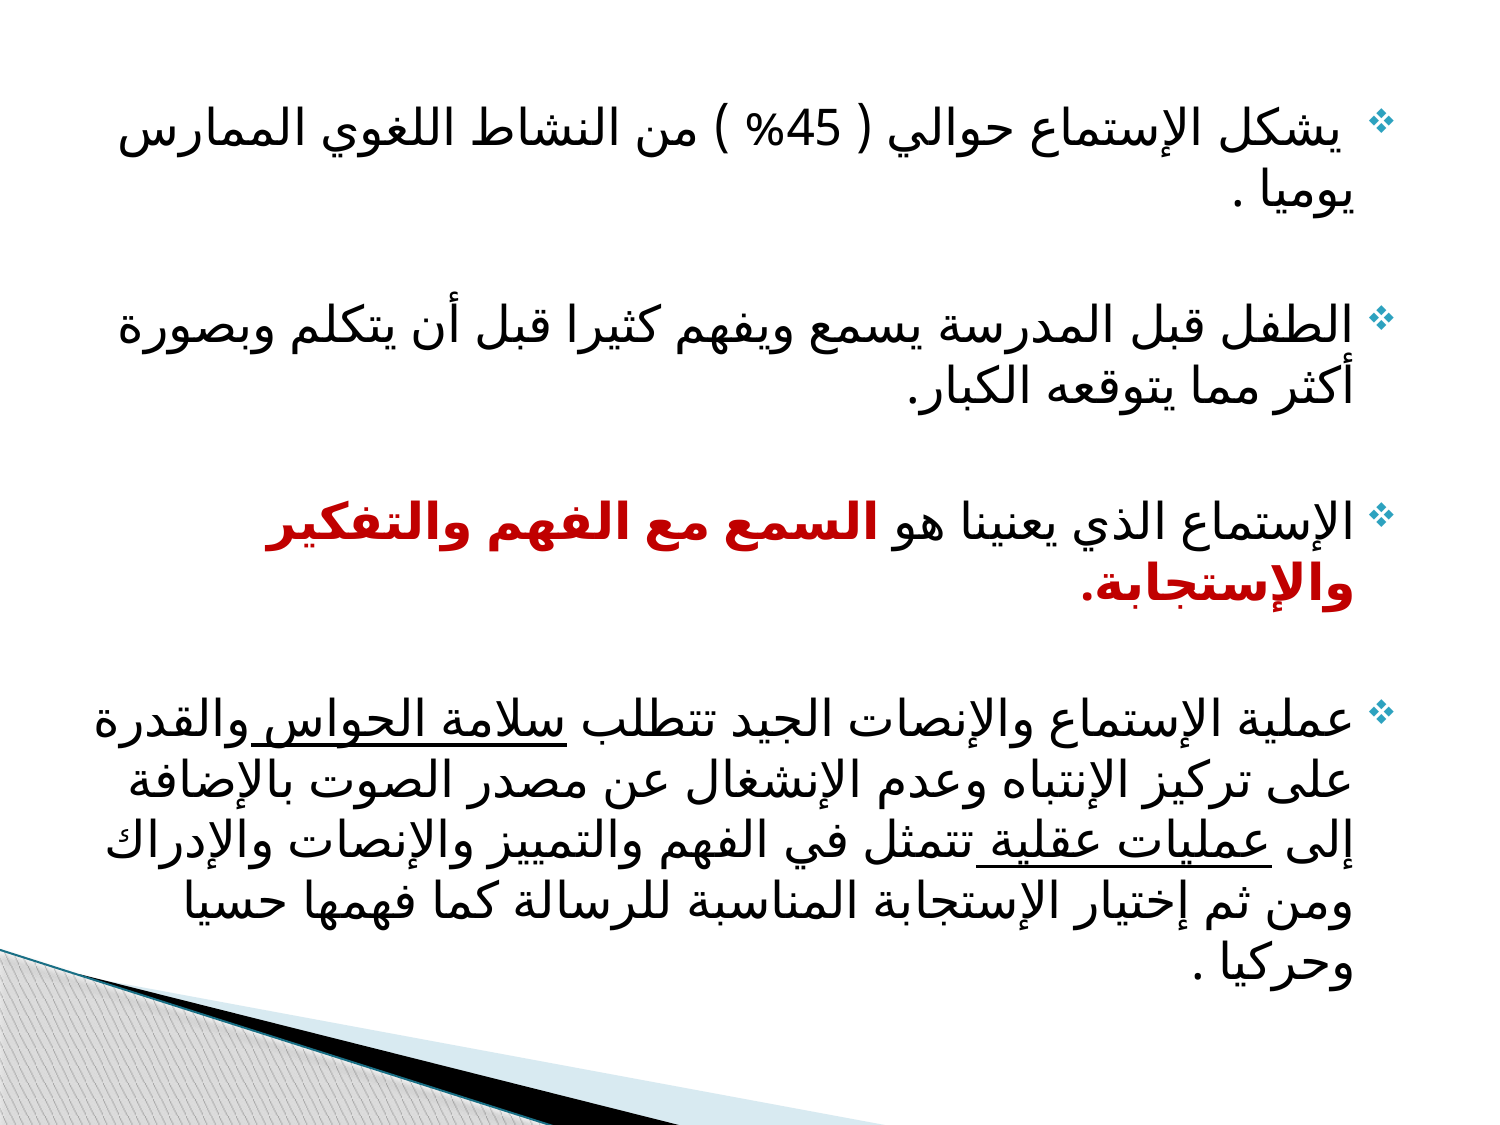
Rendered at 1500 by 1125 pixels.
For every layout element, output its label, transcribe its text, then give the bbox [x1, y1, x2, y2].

list يشكل الإستماع حوالي ( 45% ) من النشاط اللغوي الممارس يوميا . الطفل قبل المدرسة يسمع ويفهم كثيرا قبل أن يتكلم وبصورة أكثر مما يتوقعه الكبار. الإستماع الذي يعنينا هو السمع مع الفهم والتفكير والإستجابة. عملية الإستماع والإنصات الجيد تتطلب سلامة الحواس والقدرة على تركيز الإنتباه وعدم الإنشغال عن مصدر الصوت بالإضافة إلى عمليات عقلية تتمثل في الفهم والتمييز والإنصات والإدراك ومن ثم إختيار الإستجابة المناسبة للرسالة كما فهمها حسيا وحركيا . [75, 87, 1425, 1005]
